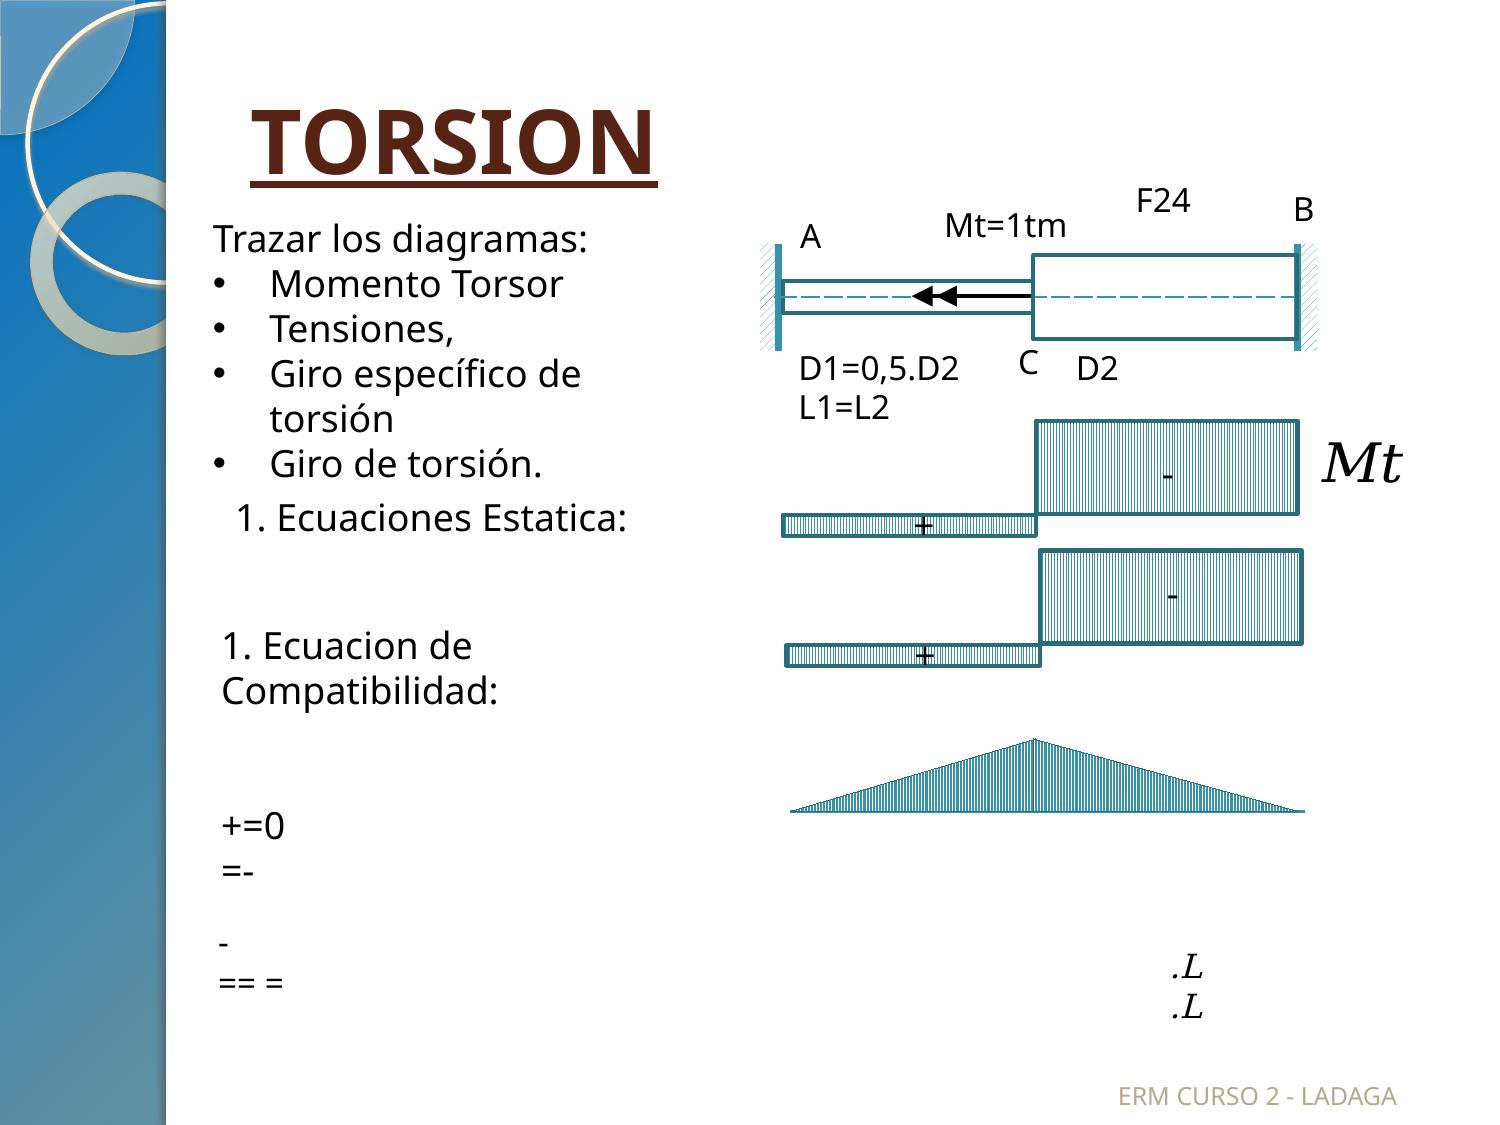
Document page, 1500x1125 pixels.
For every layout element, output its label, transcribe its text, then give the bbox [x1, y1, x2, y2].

text_box + [907, 495, 928, 555]
text_box [784, 643, 909, 668]
text_box [788, 738, 1031, 814]
text_box C [1003, 363, 1083, 389]
text_box [1038, 548, 1304, 646]
text_box - [1156, 442, 1177, 503]
text_box F24 [1120, 172, 1297, 227]
text_box A [785, 208, 864, 240]
text_box B [1278, 180, 1357, 236]
text_box [928, 513, 1038, 538]
text_box [1031, 736, 1298, 809]
list [1040, 233, 1463, 504]
text_box [781, 513, 907, 538]
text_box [759, 243, 1318, 352]
text_box + [909, 624, 930, 685]
text_box [1034, 419, 1300, 516]
text_box D2 [1061, 363, 1140, 395]
text_box Mt=1tm [929, 196, 1106, 240]
text_box [930, 643, 1042, 668]
text_box D1=0,5.D2 L1=L2 [783, 363, 1040, 434]
footer ERM CURSO 2 - LADAGA [1103, 1068, 1500, 1118]
text_box Trazar los diagramas: Momento Torsor Tensiones, Giro específico de torsión Giro de torsión. [198, 208, 703, 493]
title TORSION [235, 45, 1466, 233]
list [232, 233, 1034, 504]
text_box - [1161, 562, 1182, 623]
